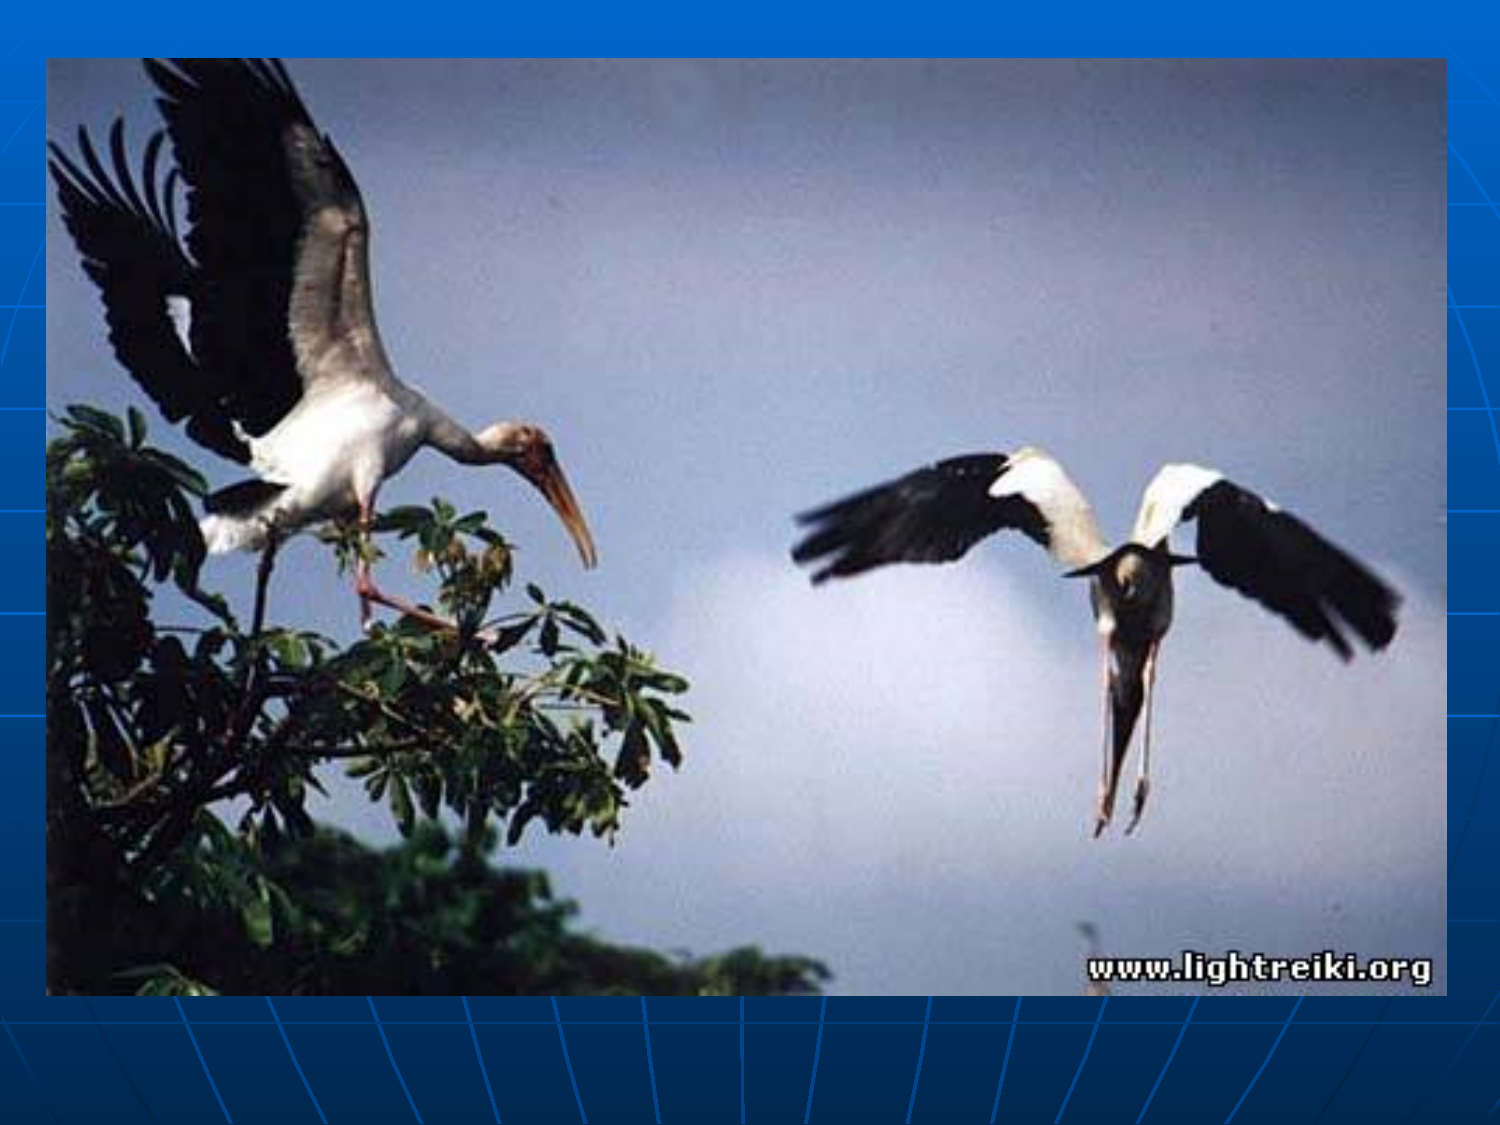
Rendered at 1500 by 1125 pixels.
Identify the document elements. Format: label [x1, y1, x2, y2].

list [46, 58, 1447, 997]
